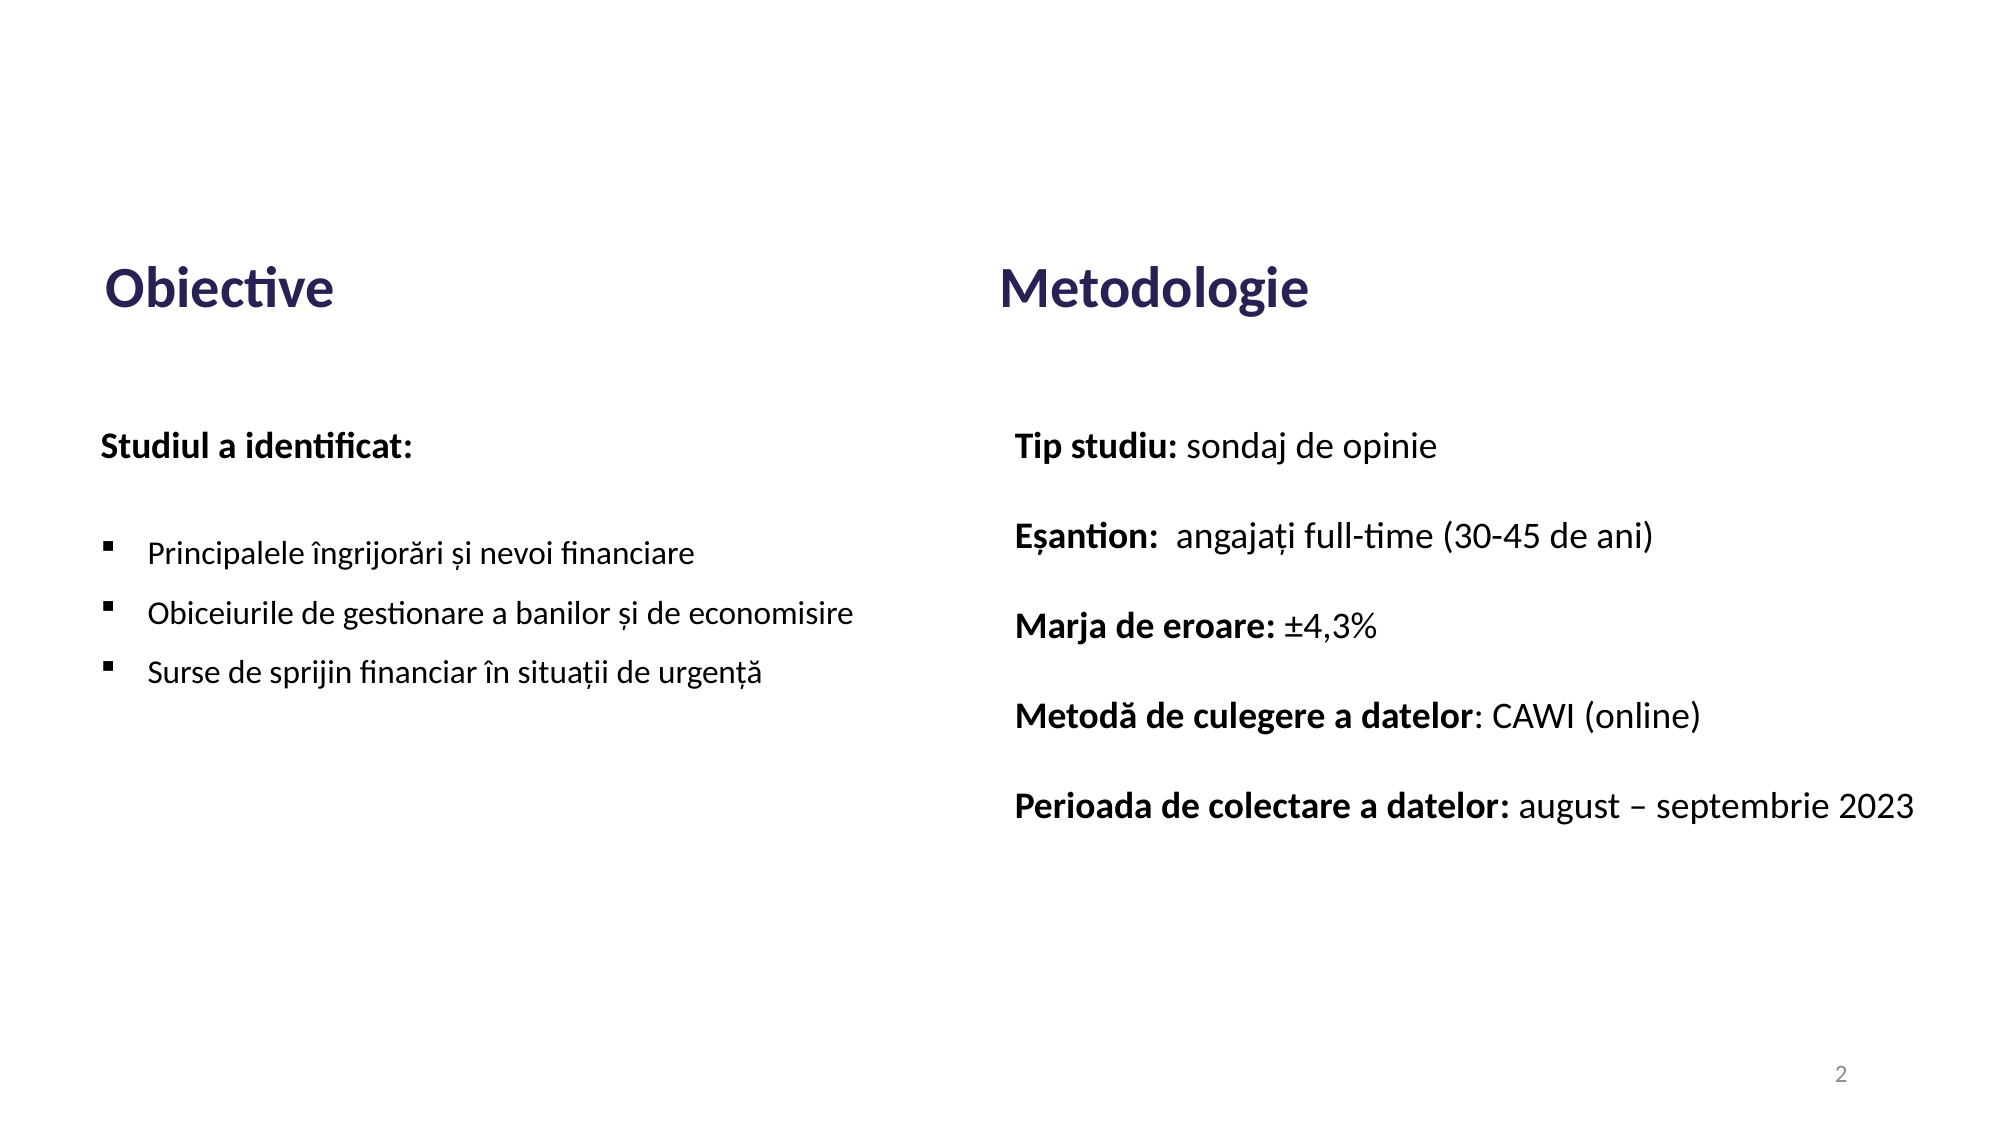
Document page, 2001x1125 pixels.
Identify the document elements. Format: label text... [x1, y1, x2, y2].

text_box Metodologie [984, 241, 2000, 327]
text_box Studiul a identificat: Principalele îngrijorări și nevoi financiare Obiceiurile de gestionare a banilor și de economisire Surse de sprijin financiar în situații de urgență [85, 413, 878, 698]
text_box Obiective [91, 241, 984, 327]
slide_number 2 [1412, 1042, 1863, 1103]
text_box Tip studiu: sondaj de opinie Eșantion: angajați full-time (30-45 de ani) Marja de eroare: ±4,3% Metodă de culegere a datelor: CAWI (online) Perioada de colectare a datelor: august – septembrie 2023 [999, 413, 1954, 834]
